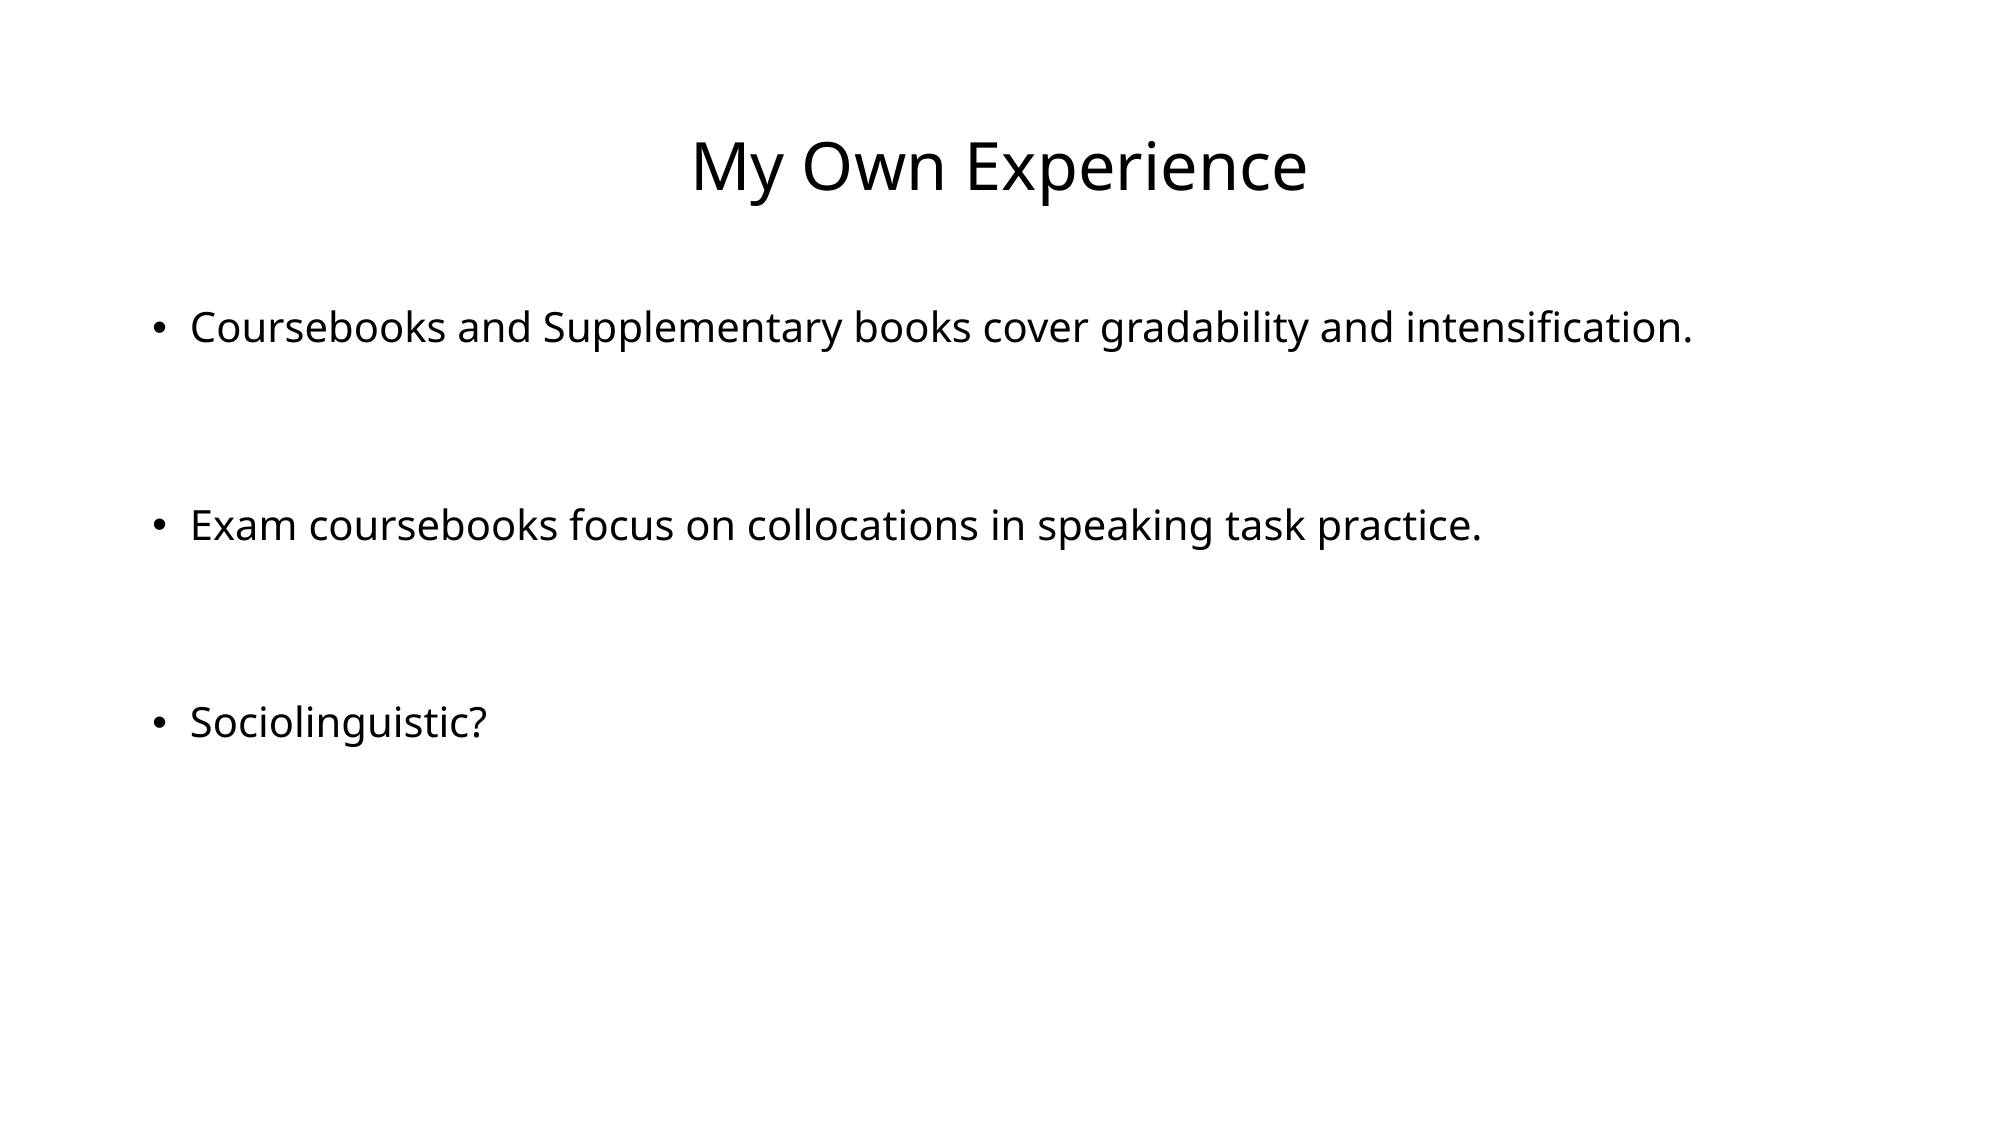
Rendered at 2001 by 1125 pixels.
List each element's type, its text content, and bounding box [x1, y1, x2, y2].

list Coursebooks and Supplementary books cover gradability and intensification. Exam coursebooks focus on collocations in speaking task practice. Sociolinguistic? [137, 299, 1863, 957]
title My Own Experience [137, 59, 1863, 278]
